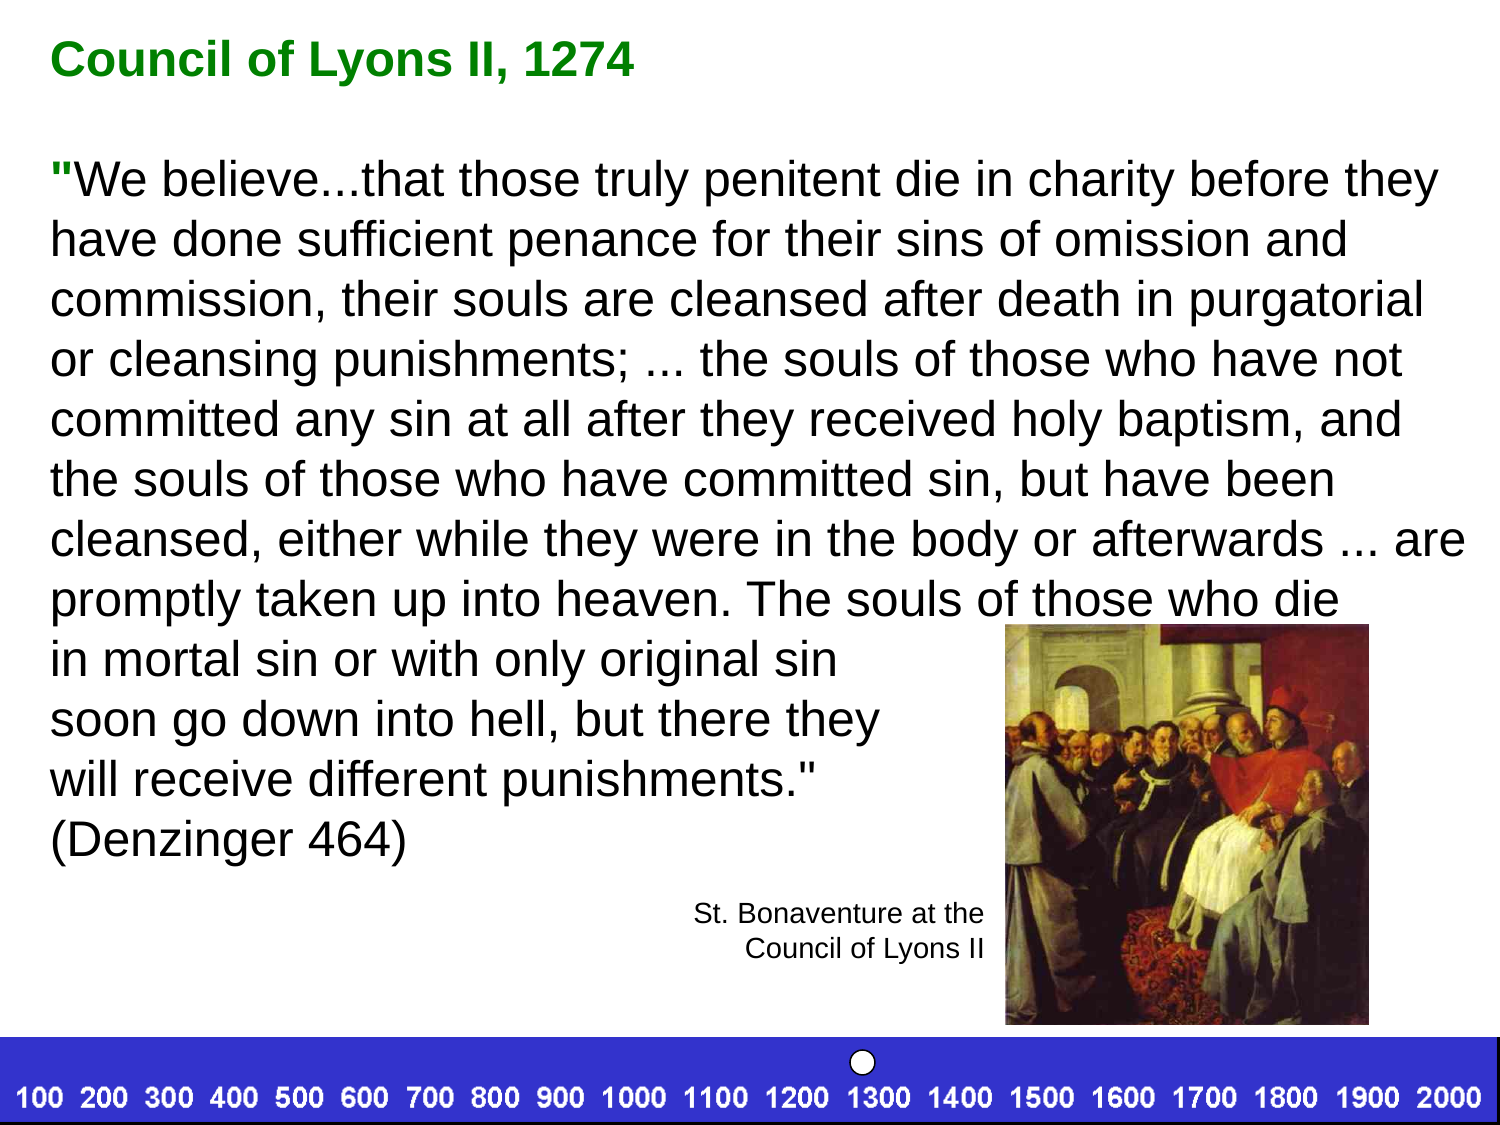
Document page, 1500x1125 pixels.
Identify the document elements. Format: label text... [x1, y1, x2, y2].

text_box Council of Lyons II, 1274 "We believe...that those truly penitent die in charity before they have done sufficient penance for their sins of omission and commission, their souls are cleansed after death in purgatorial or cleansing punishments; ... the souls of those who have not committed any sin at all after they received holy baptism, and the souls of those who have committed sin, but have been cleansed, either while they were in the body or afterwards ... are promptly taken up into heaven. The souls of those who die in mortal sin or with only original sin soon go down into hell, but there they will receive different punishments." (Denzinger 464) [35, 18, 1497, 874]
picture [1005, 624, 1369, 1026]
text_box St. Bonaventure at the Council of Lyons II [662, 887, 1000, 1008]
picture [0, 1036, 1500, 1125]
